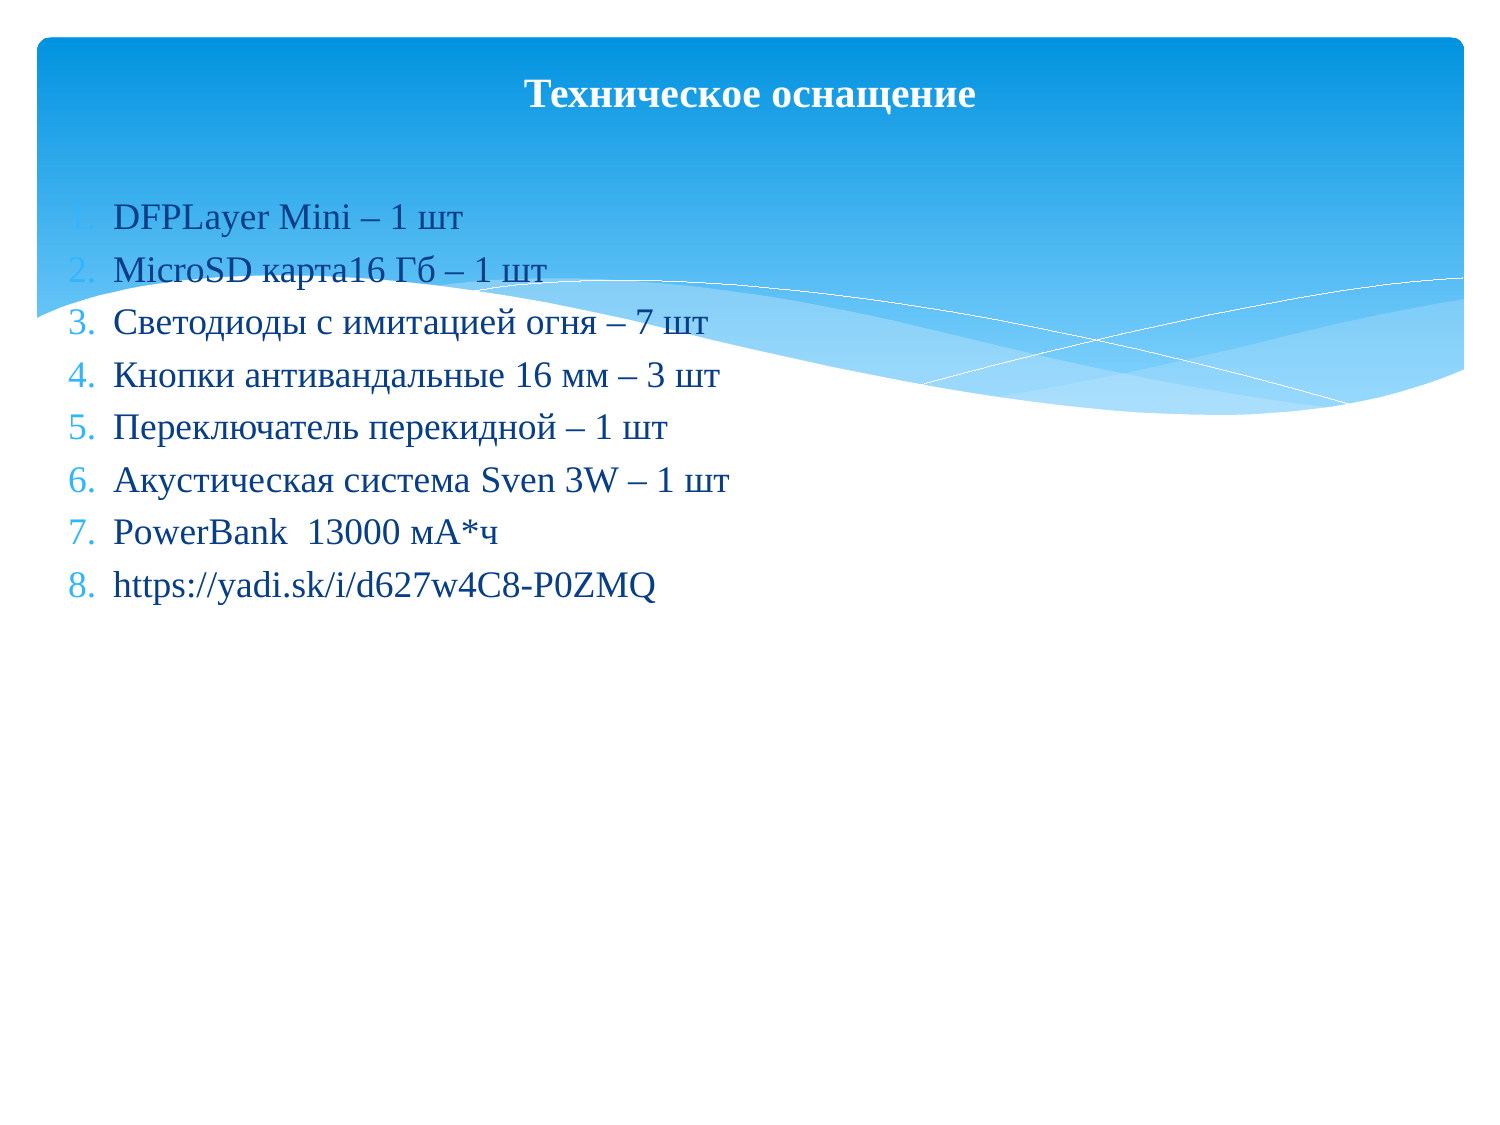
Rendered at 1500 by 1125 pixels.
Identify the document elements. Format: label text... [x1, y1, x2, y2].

list DFPLayer Mini – 1 шт MicroSD карта16 Гб – 1 шт Светодиоды с имитацией огня – 7 шт Кнопки антивандальные 16 мм – 3 шт Переключатель перекидной – 1 шт Акустическая система Sven 3W – 1 шт PowerBank 13000 мА*ч https://yadi.sk/i/d627w4C8-P0ZMQ [53, 184, 1447, 1059]
title Техническое оснащение [75, 45, 1425, 138]
